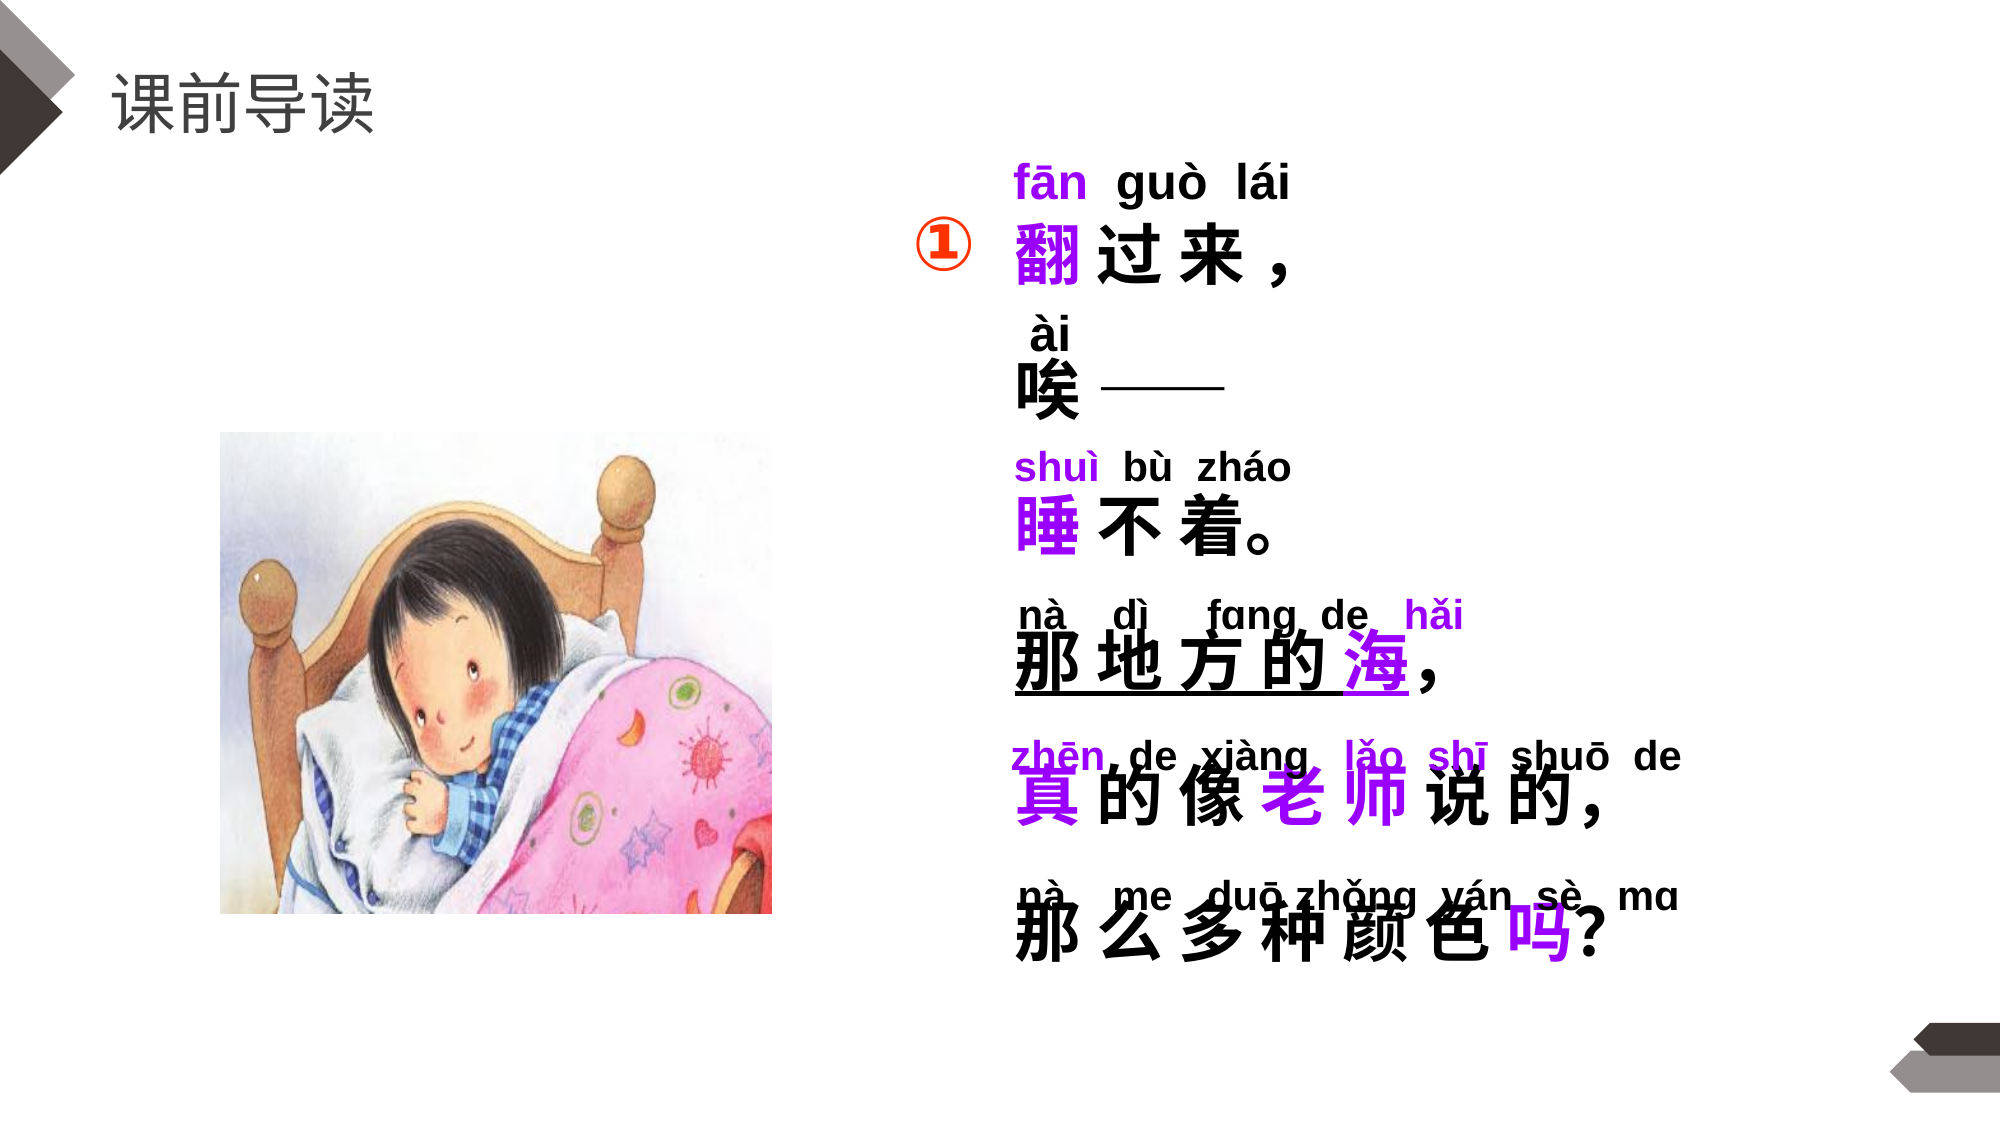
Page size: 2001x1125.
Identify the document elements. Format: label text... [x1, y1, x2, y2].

text_box 课前导读 [94, 54, 772, 150]
text_box nà dì fɑnɡ de hǎi [1003, 580, 1641, 646]
text_box ① [897, 188, 1048, 294]
text_box 翻 过 来 ， 唉 —— 睡 不 着。 那 地 方 的 海， 真 的 像 老 师 说 的， 那 么 多 种 颜 色 吗？ [999, 193, 1800, 977]
picture [220, 432, 772, 914]
text_box nà me duō zhǒnɡ yán sè mɑ [991, 861, 1742, 927]
text_box fān guò lái [998, 142, 1449, 217]
text_box zhēn de xiànɡ lǎo shī shuō de [995, 721, 1697, 786]
text_box ài [1014, 294, 1165, 370]
text_box shuì bù zháo [999, 432, 1437, 498]
